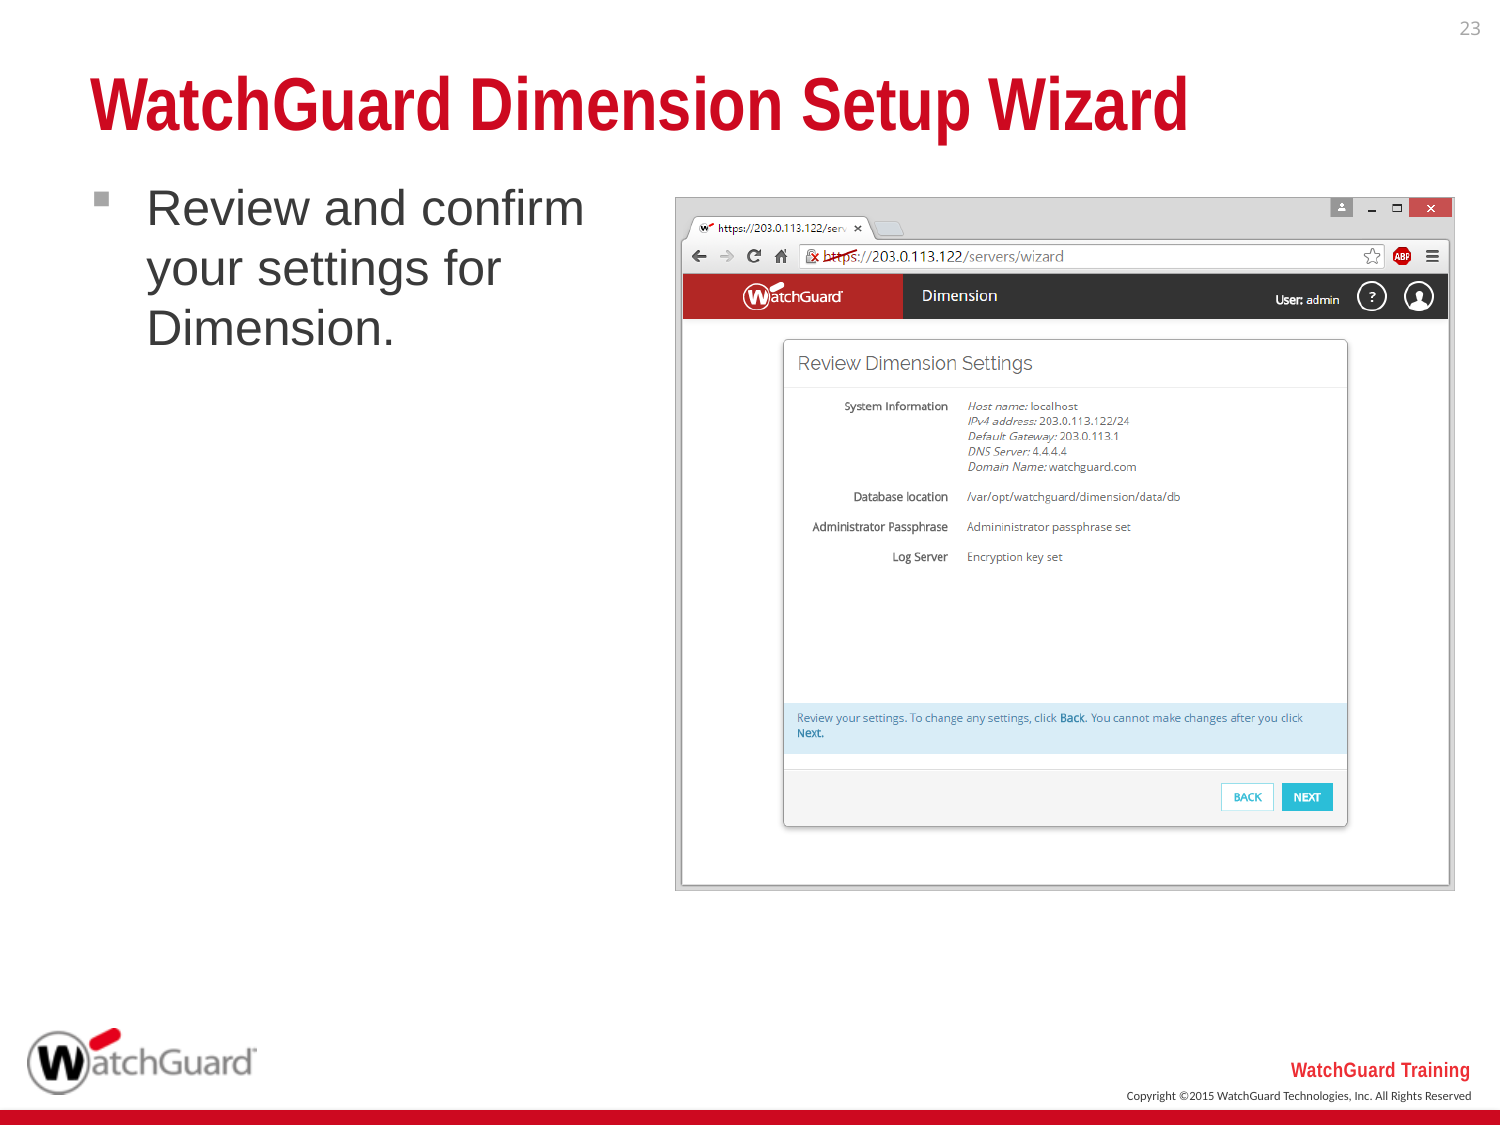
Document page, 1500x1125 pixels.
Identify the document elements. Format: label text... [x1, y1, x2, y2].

list Review and confirm your settings for Dimension. [75, 168, 675, 1007]
title WatchGuard Dimension Setup Wizard [75, 45, 1425, 156]
picture [674, 197, 1456, 891]
slide_number 23 [1398, 3, 1497, 57]
picture [27, 1028, 257, 1095]
